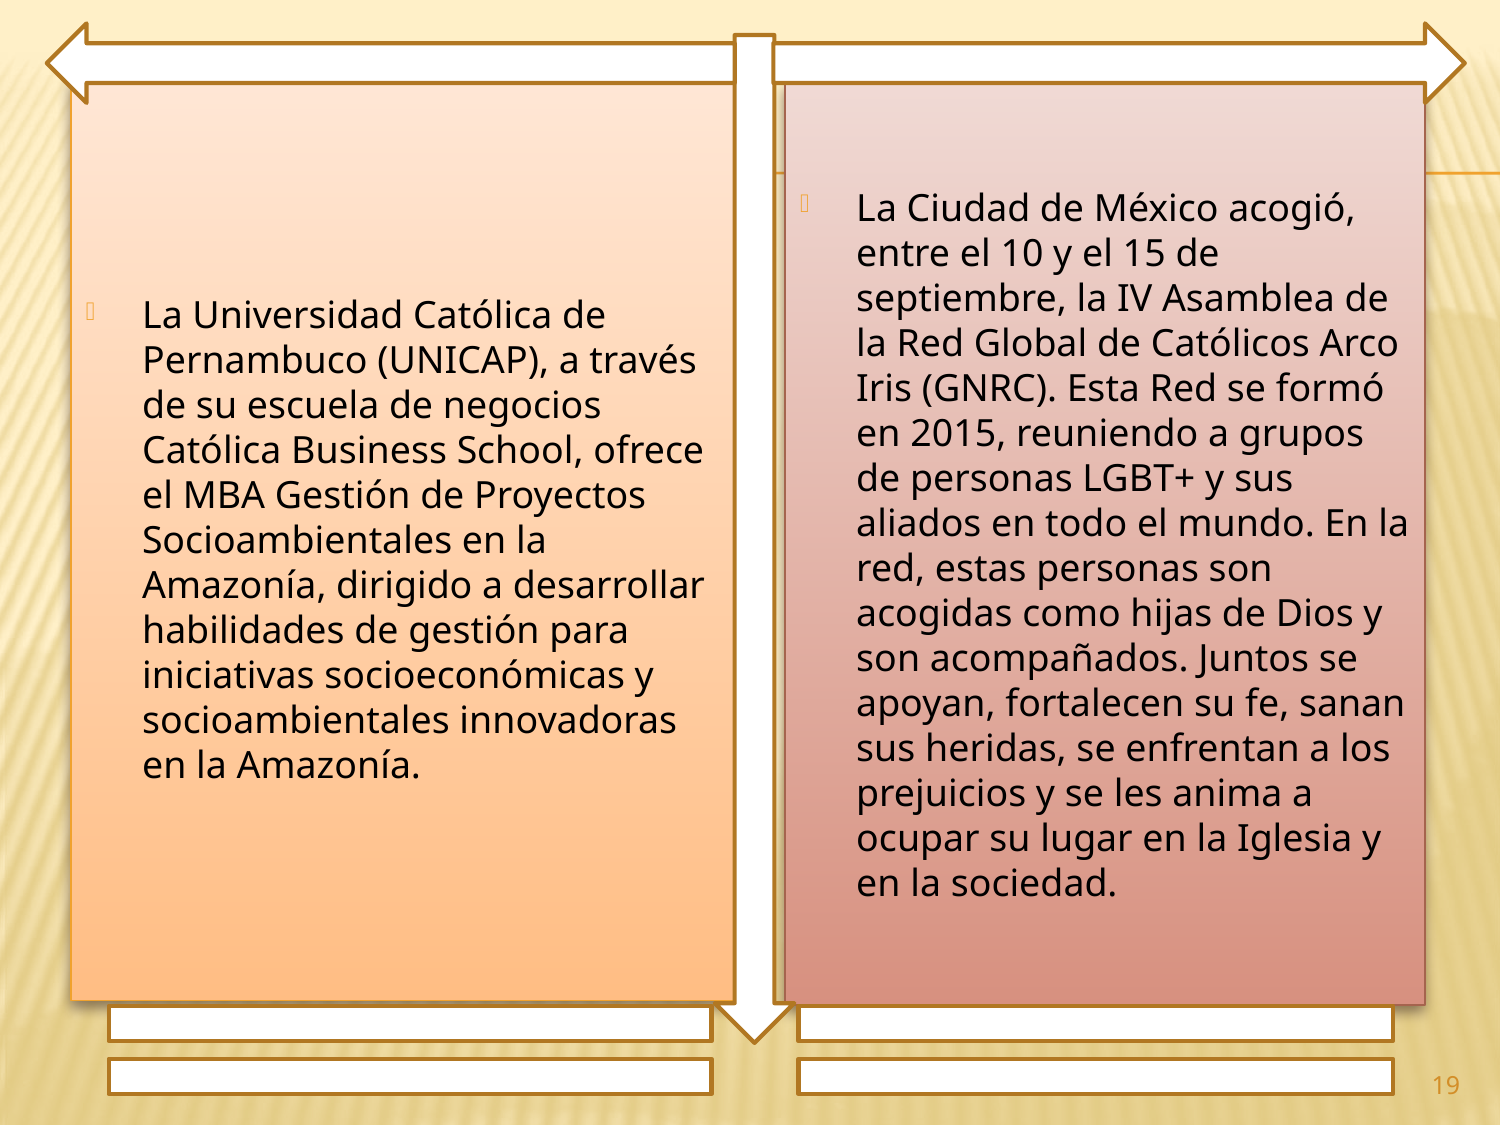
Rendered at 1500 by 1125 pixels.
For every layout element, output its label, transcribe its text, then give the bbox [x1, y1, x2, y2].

list La Ciudad de México acogió, entre el 10 y el 15 de septiembre, la IV Asamblea de la Red Global de Católicos Arco Iris (GNRC). Esta Red se formó en 2015, reuniendo a grupos de personas LGBT+ y sus aliados en todo el mundo. En la red, estas personas son acogidas como hijas de Dios y son acompañados. Juntos se apoyan, fortalecen su fe, sanan sus heridas, se enfrentan a los prejuicios y se les anima a ocupar su lugar en la Iglesia y en la sociedad. [784, 86, 1426, 1006]
text_box [107, 1004, 714, 1043]
text_box [107, 1057, 714, 1096]
list La Universidad Católica de Pernambuco (UNICAP), a través de su escuela de negocios Católica Business School, ofrece el MBA Gestión de Proyectos Socioambientales en la Amazonía, dirigido a desarrollar habilidades de gestión para iniciativas socioeconómicas y socioambientales innovadoras en la Amazonía. [70, 86, 732, 1001]
text_box [796, 1004, 1395, 1043]
slide_number 19 [1350, 1062, 1475, 1103]
text_box [771, 21, 1467, 105]
text_box [712, 32, 797, 1046]
text_box [44, 21, 737, 105]
text_box [796, 1057, 1395, 1096]
